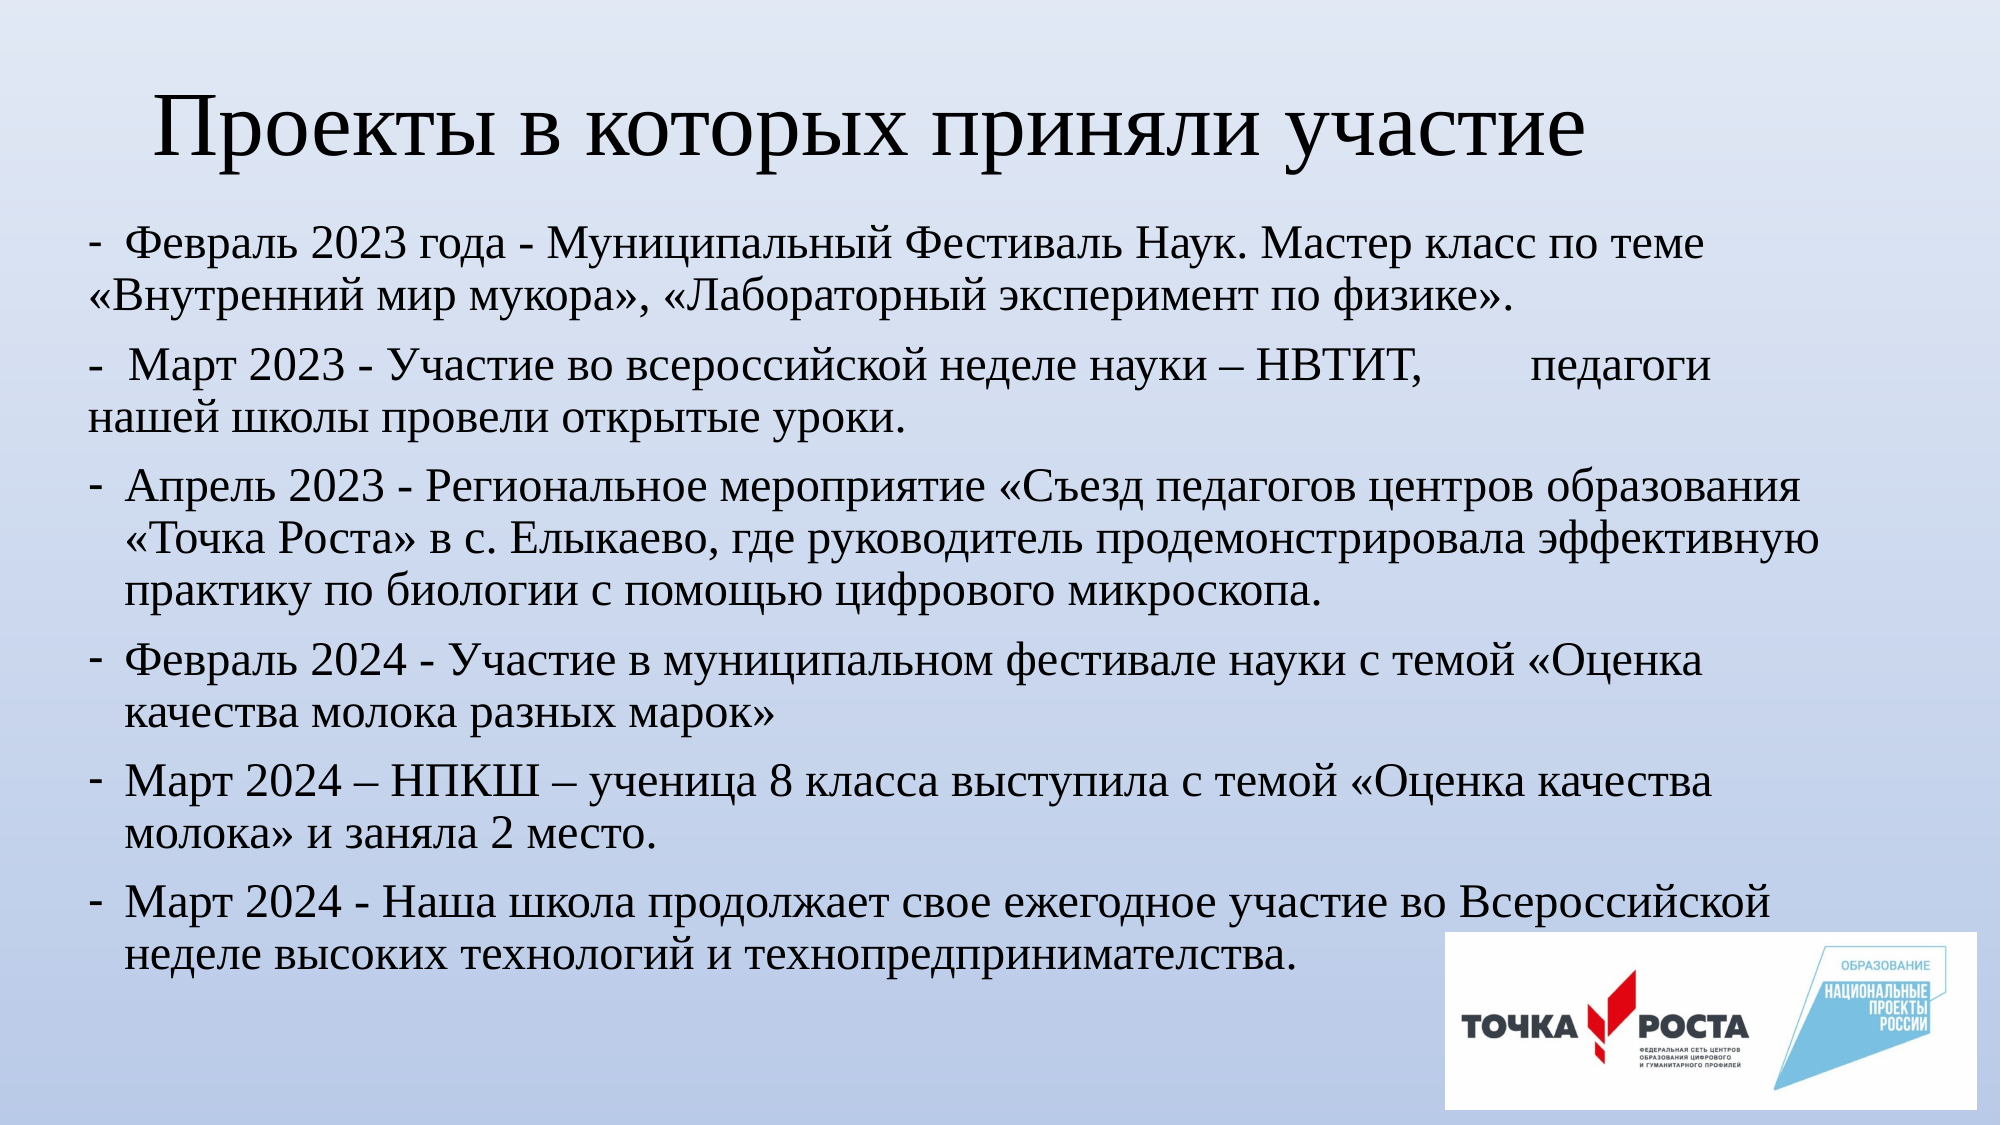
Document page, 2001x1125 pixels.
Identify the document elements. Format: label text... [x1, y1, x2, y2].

picture [1444, 932, 1977, 1110]
title Проекты в которых приняли участие [137, 17, 1863, 209]
list - Февраль 2023 года - Муниципальный Фестиваль Наук. Мастер класс по теме «Внутренний мир мукора», «Лабораторный эксперимент по физике». - Март 2023 - Участие во всероссийской неделе науки – НВТИТ, педагоги нашей школы провели открытые уроки. Апрель 2023 - Региональное мероприятие «Съезд педагогов центров образования «Точка Роста» в с. Елыкаево, где руководитель продемонстрировала эффективную практику по биологии с помощью цифрового микроскопа. Февраль 2024 - Участие в муниципальном фестивале науки с темой «Оценка качества молока разных марок» Март 2024 – НПКШ – ученица 8 класса выступила с темой «Оценка качества молока» и заняла 2 место. Март 2024 - Наша школа продолжает свое ежегодное участие во Всероссийской неделе высоких технологий и технопредпринимателства. [72, 209, 1863, 992]
